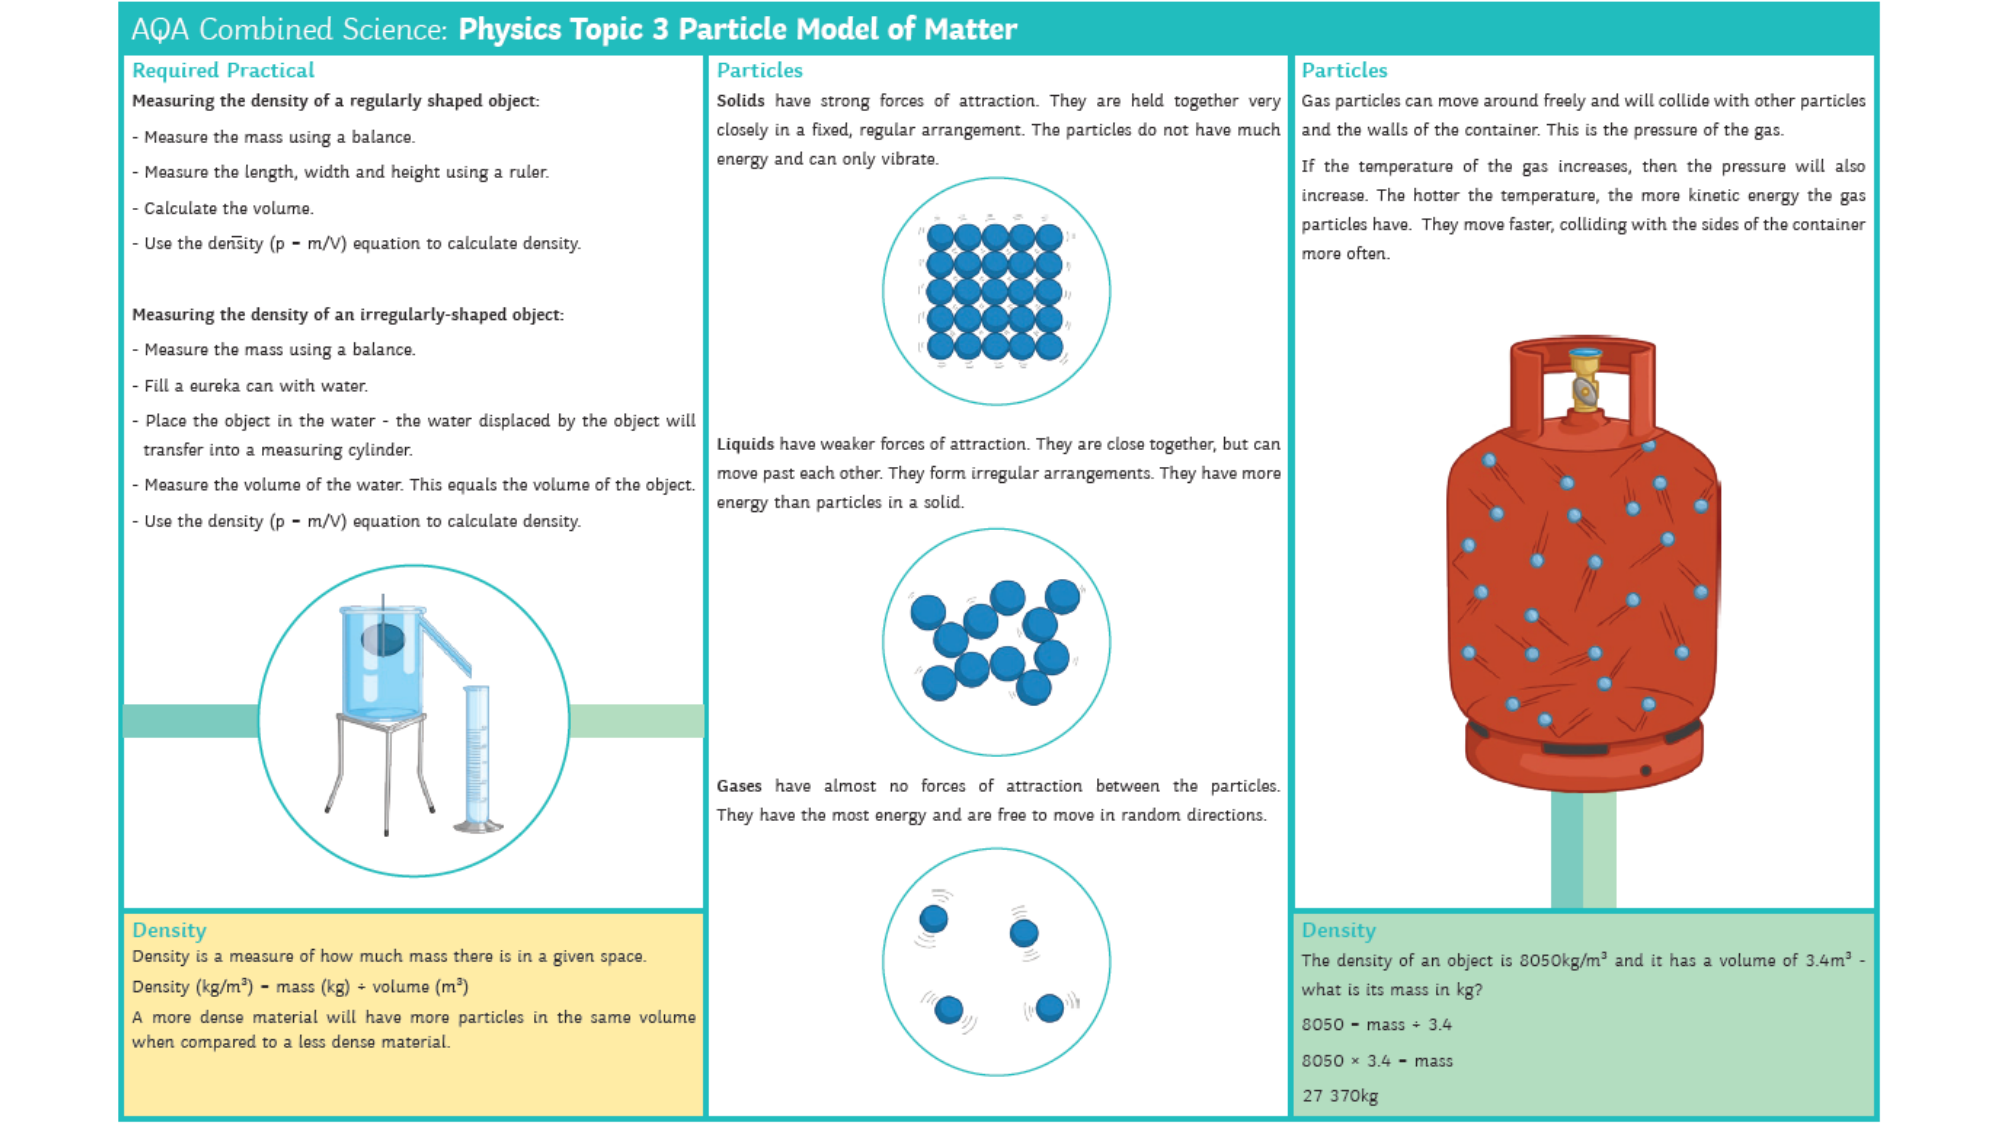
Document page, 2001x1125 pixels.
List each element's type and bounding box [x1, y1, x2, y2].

picture [117, 0, 1883, 1125]
